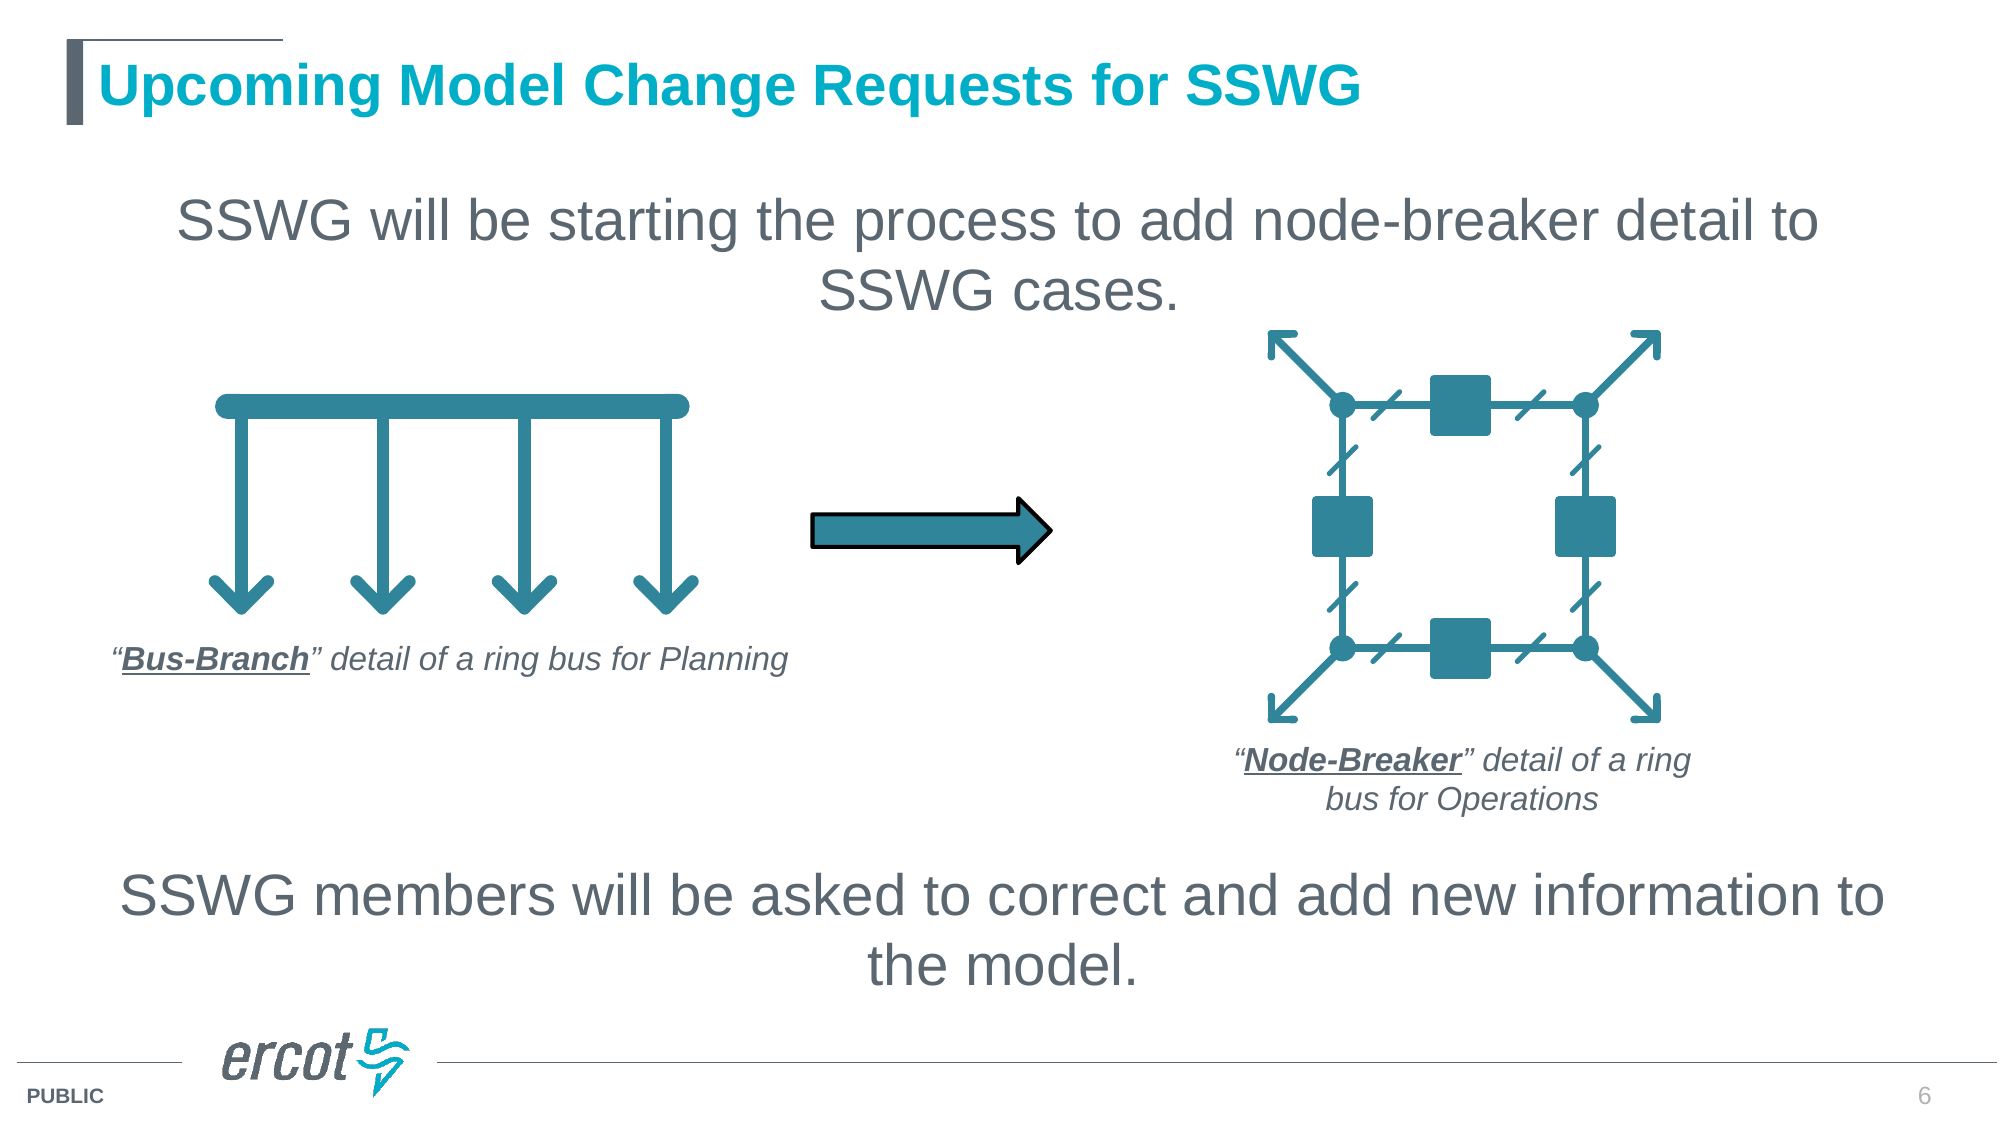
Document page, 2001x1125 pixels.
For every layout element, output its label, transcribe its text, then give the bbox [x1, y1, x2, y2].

picture [218, 1024, 413, 1100]
title Upcoming Model Change Requests for SSWG [83, 39, 1934, 125]
picture [1262, 324, 1663, 726]
text_box [810, 496, 1053, 566]
picture [200, 385, 701, 617]
list SSWG will be starting the process to add node-breaker detail to SSWG cases. [66, 174, 1933, 325]
slide_number 6 [1866, 1076, 1984, 1113]
text_box “Bus-Branch” detail of a ring bus for Planning [79, 630, 821, 712]
text_box “Node-Breaker” detail of a ring bus for Operations [1198, 730, 1727, 812]
text_box SSWG members will be asked to correct and add new information to the model. [70, 849, 1938, 1000]
